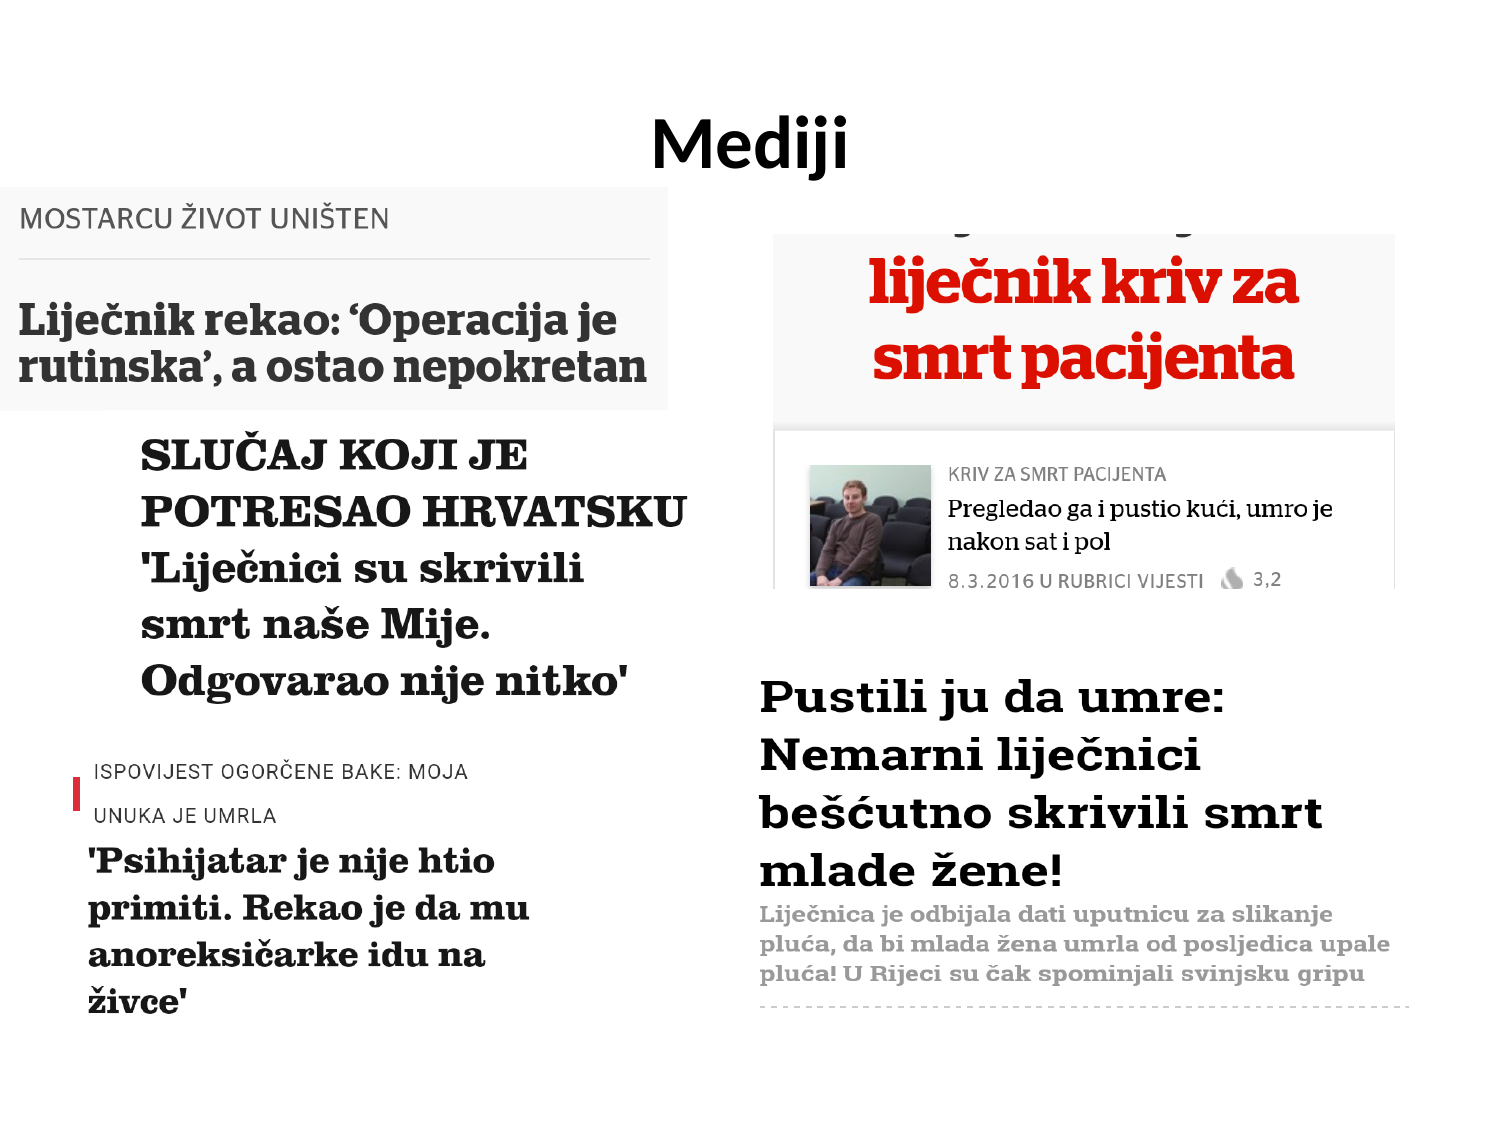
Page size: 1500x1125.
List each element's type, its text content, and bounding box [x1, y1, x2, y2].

picture [105, 409, 1430, 1013]
picture [58, 737, 587, 1041]
picture [773, 234, 1395, 590]
title Mediji [75, 45, 1425, 233]
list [0, 187, 669, 411]
